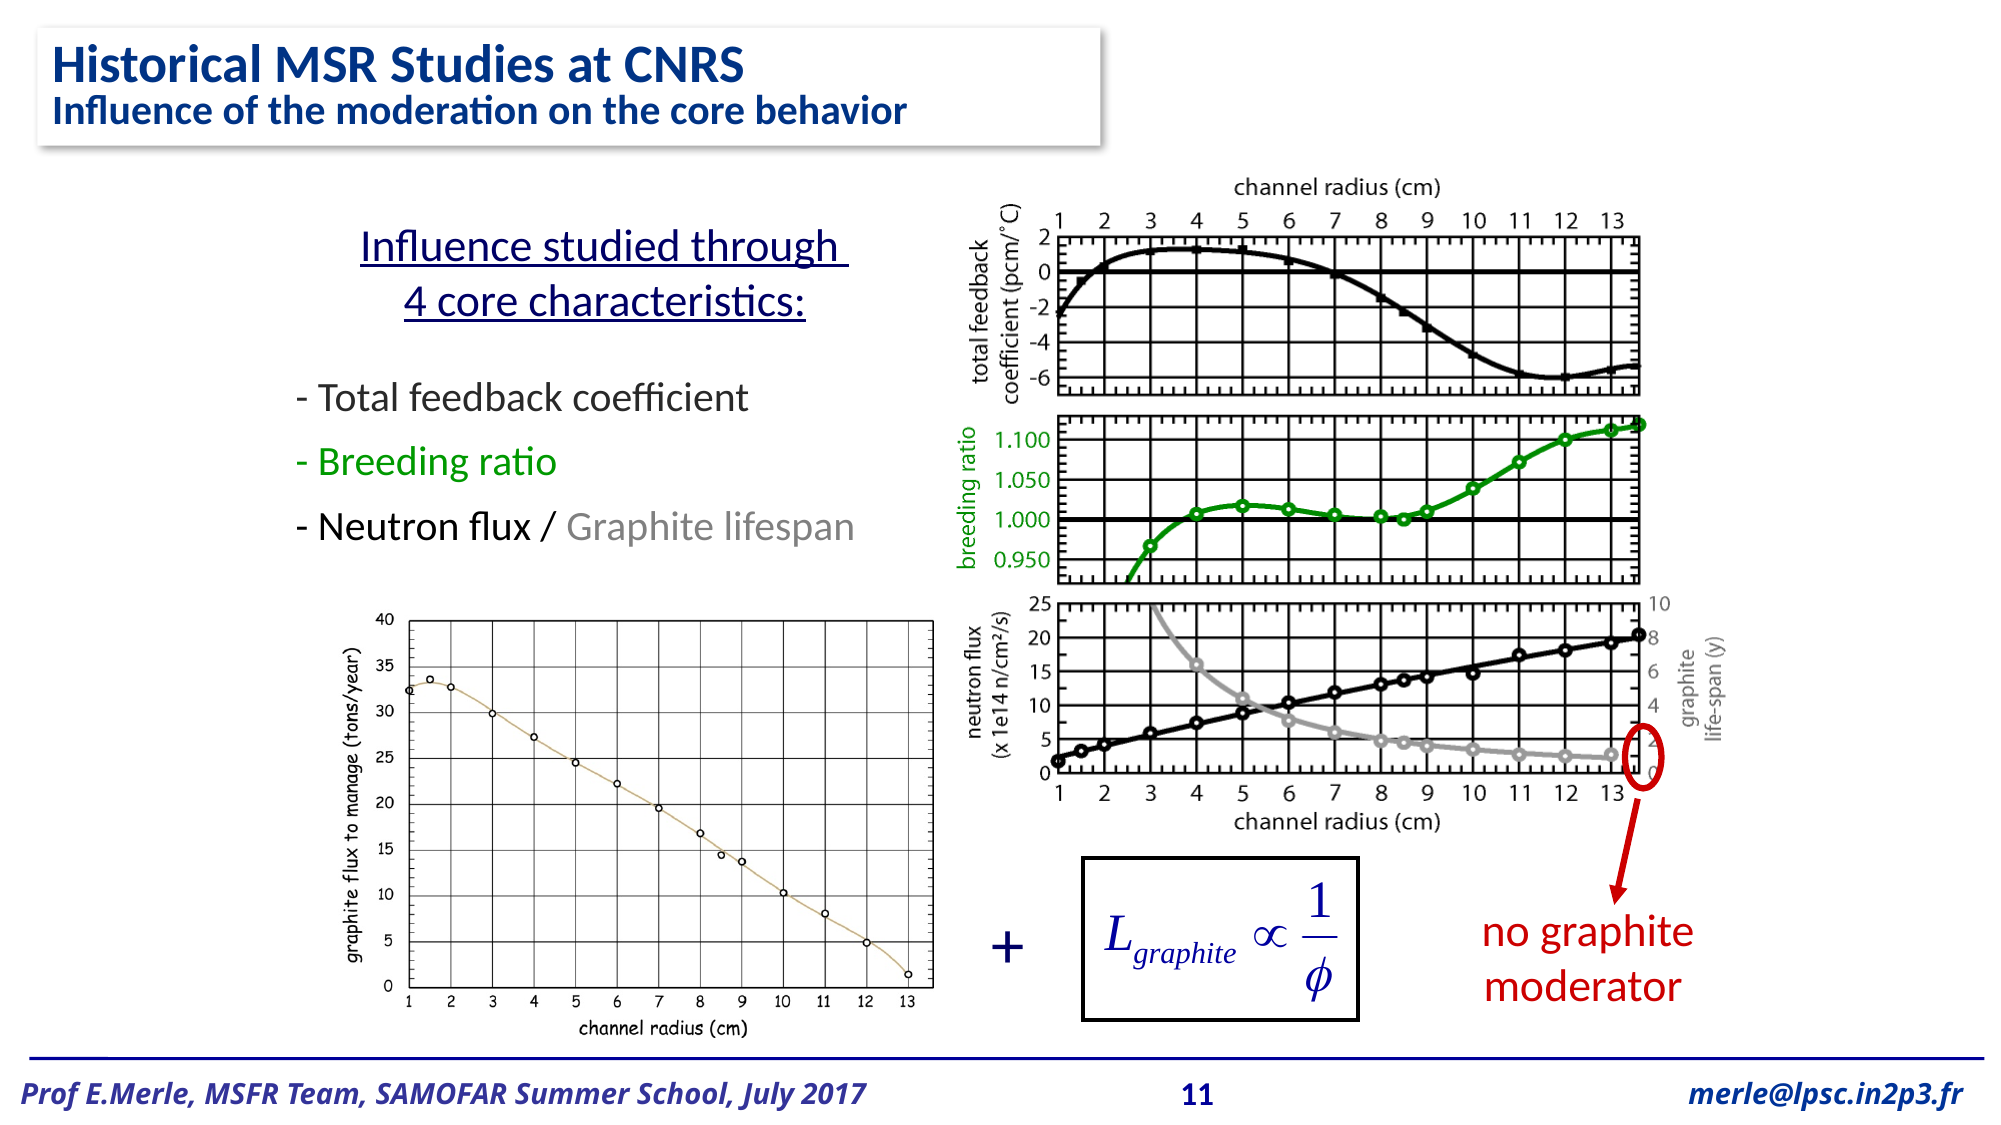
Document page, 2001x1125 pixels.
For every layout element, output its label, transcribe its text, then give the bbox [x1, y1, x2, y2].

picture [954, 175, 1738, 836]
text_box + [976, 894, 1040, 989]
text_box - Total feedback coefficient - Breeding ratio - Neutron flux / Graphite lifespan [280, 362, 871, 557]
slide_number 11 [1146, 1065, 1249, 1125]
text_box Historical MSR Studies at CNRS Influence of the moderation on the core behavior [37, 27, 1101, 146]
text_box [1082, 857, 1358, 1021]
picture [338, 609, 934, 1040]
text_box Influence studied through 4 core characteristics: [345, 207, 865, 333]
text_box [1445, 725, 1721, 1012]
